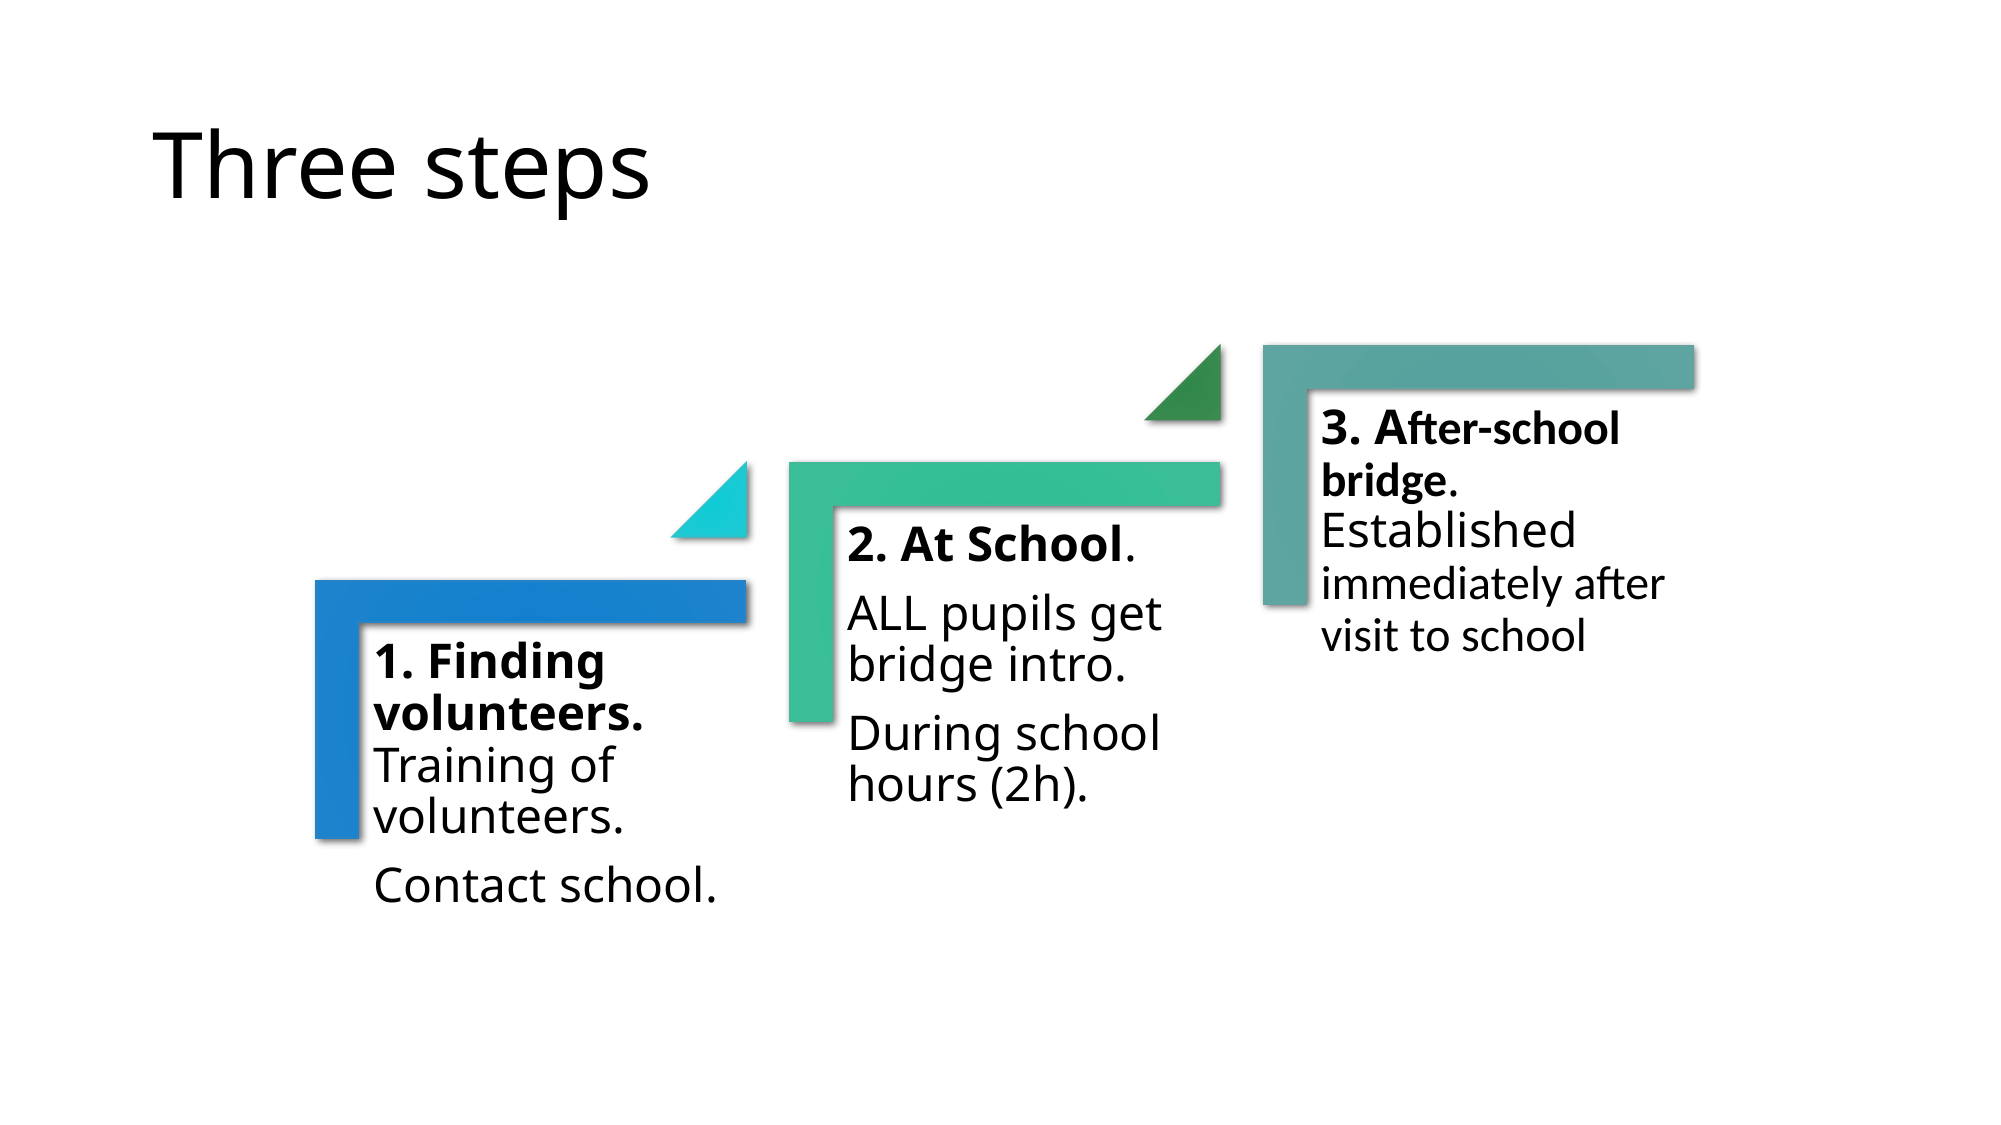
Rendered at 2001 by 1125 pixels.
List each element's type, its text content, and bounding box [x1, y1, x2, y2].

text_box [179, 345, 1830, 963]
title Three steps [137, 59, 1863, 278]
